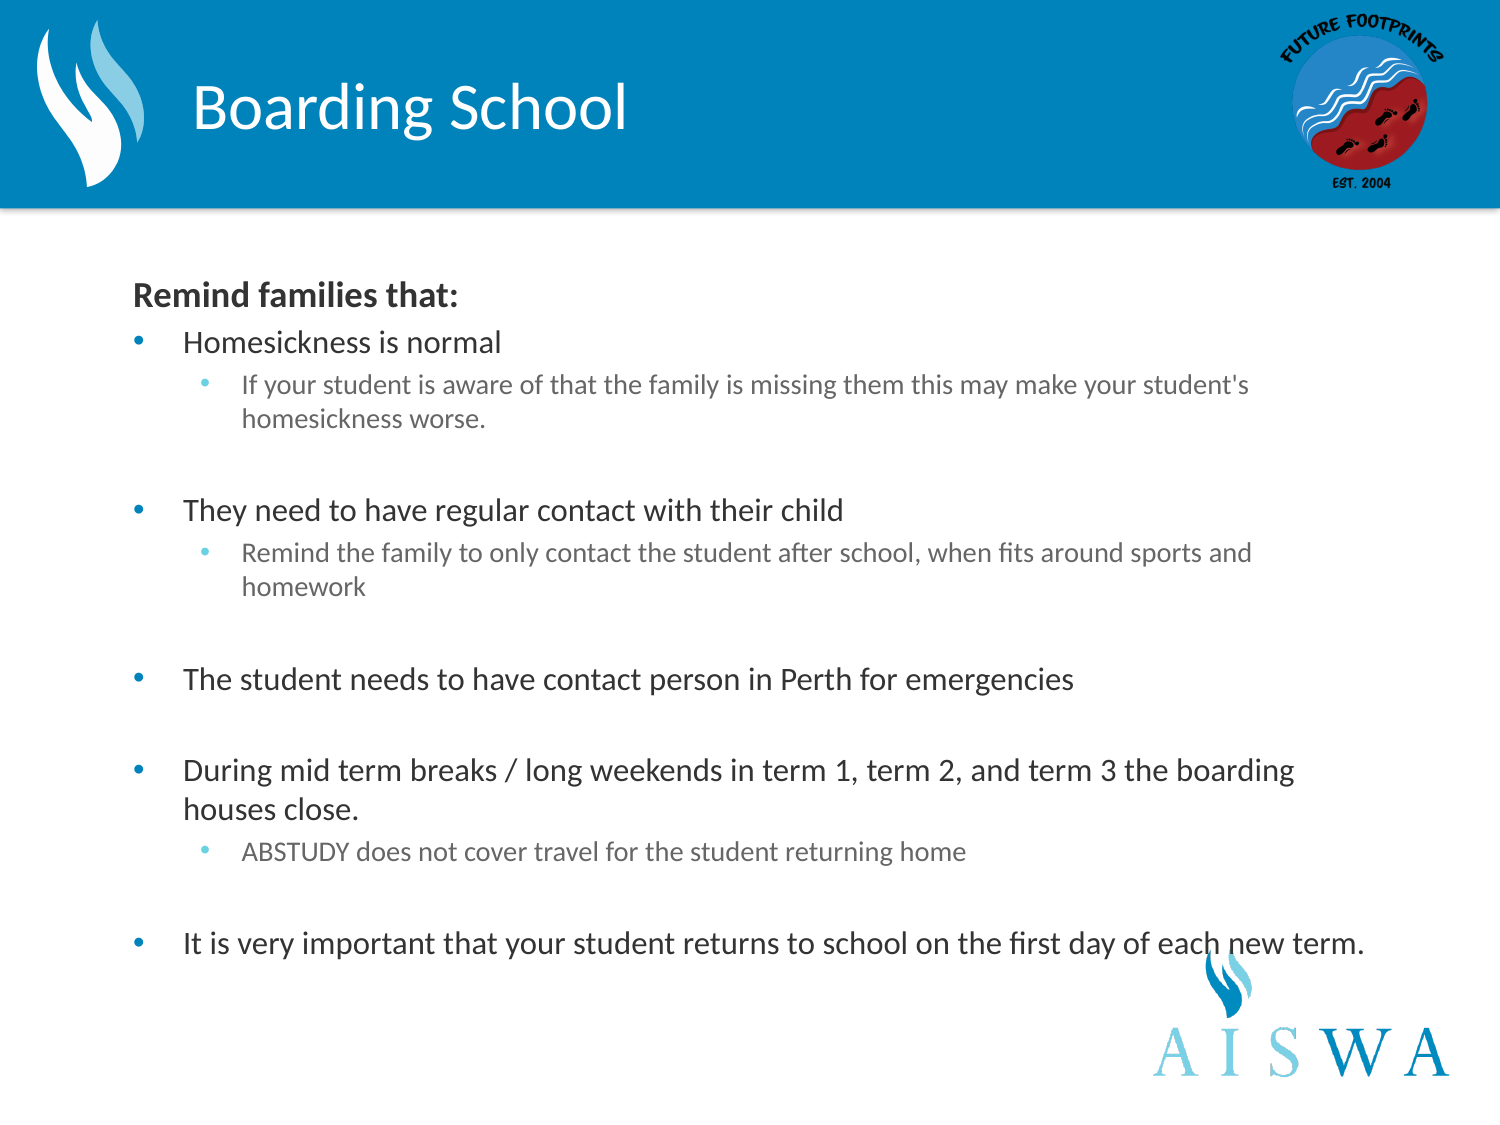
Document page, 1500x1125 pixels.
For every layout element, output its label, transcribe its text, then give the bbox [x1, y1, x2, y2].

picture [91, 23, 143, 139]
title Boarding School [177, 8, 1500, 197]
picture [38, 32, 121, 186]
list Remind families that: Homesickness is normal If your student is aware of that the family is missing them this may make your student's homesickness worse. They need to have regular contact with their child Remind the family to only contact the student after school, when fits around sports and homework The student needs to have contact person in Perth for emergencies During mid term breaks / long weekends in term 1, term 2, and term 3 the boarding houses close. ABSTUDY does not cover travel for the student returning home It is very important that your student returns to school on the first day of each new term. [118, 262, 1391, 1005]
picture [1136, 935, 1463, 1089]
